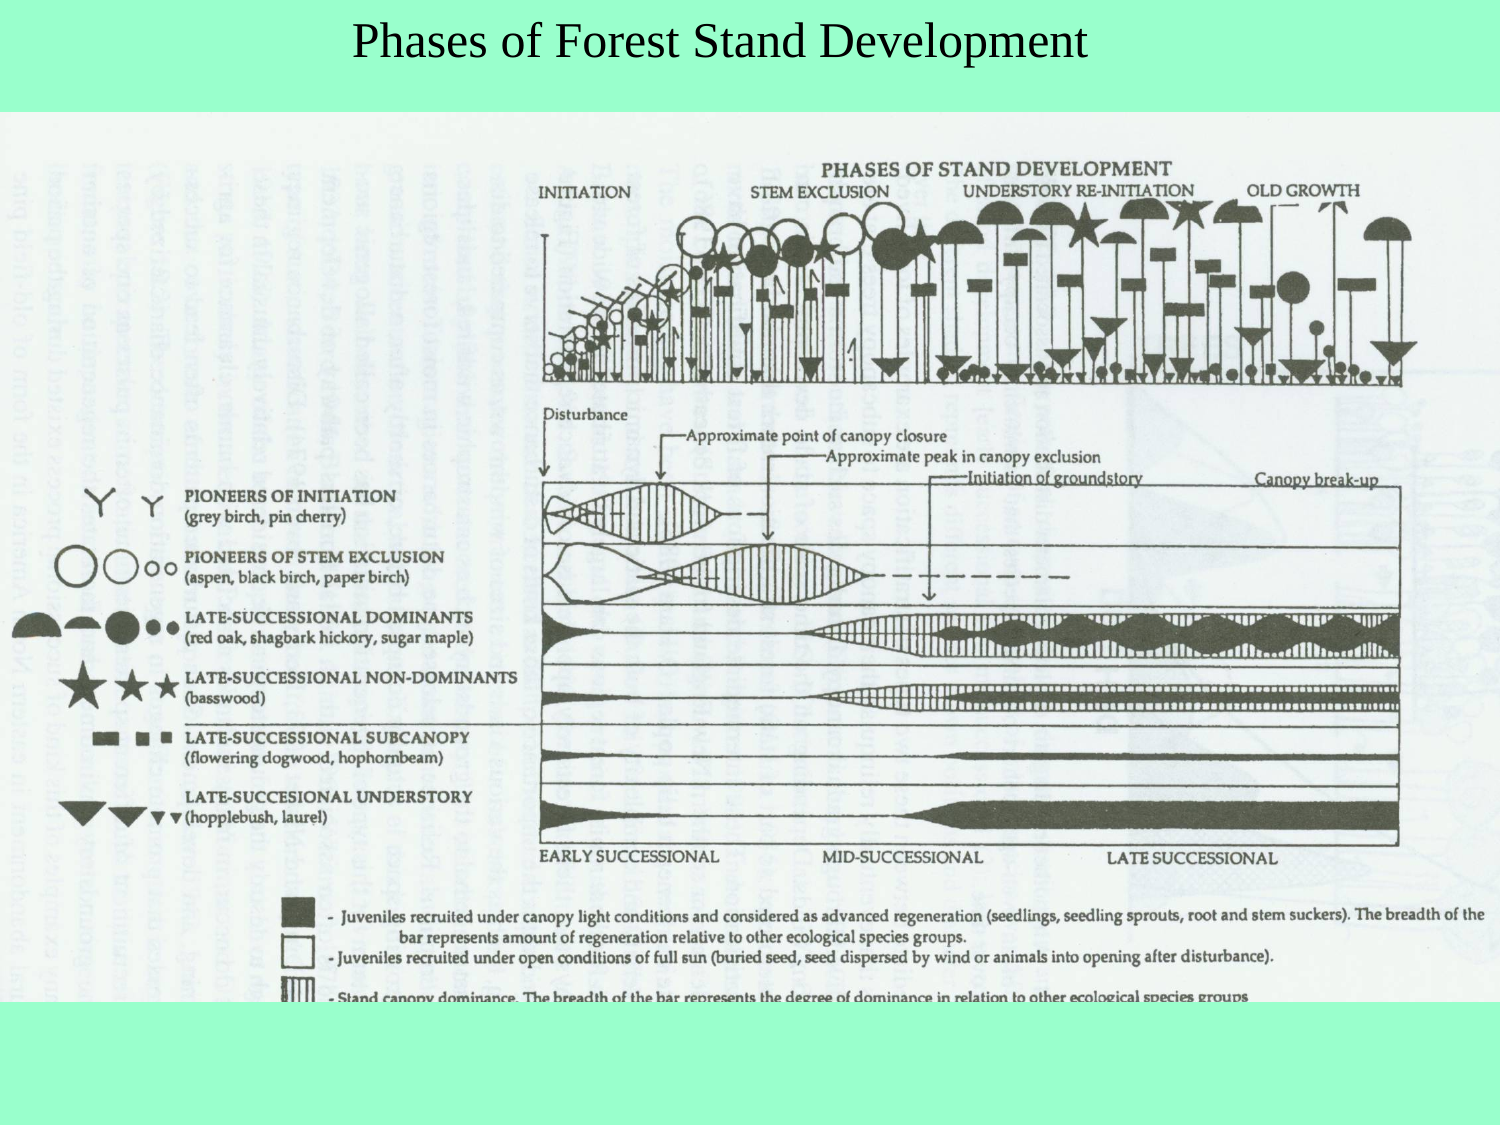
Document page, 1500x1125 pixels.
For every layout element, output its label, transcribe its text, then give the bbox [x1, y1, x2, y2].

text_box Phases of Forest Stand Development [337, 0, 1104, 75]
picture [0, 112, 1500, 1003]
